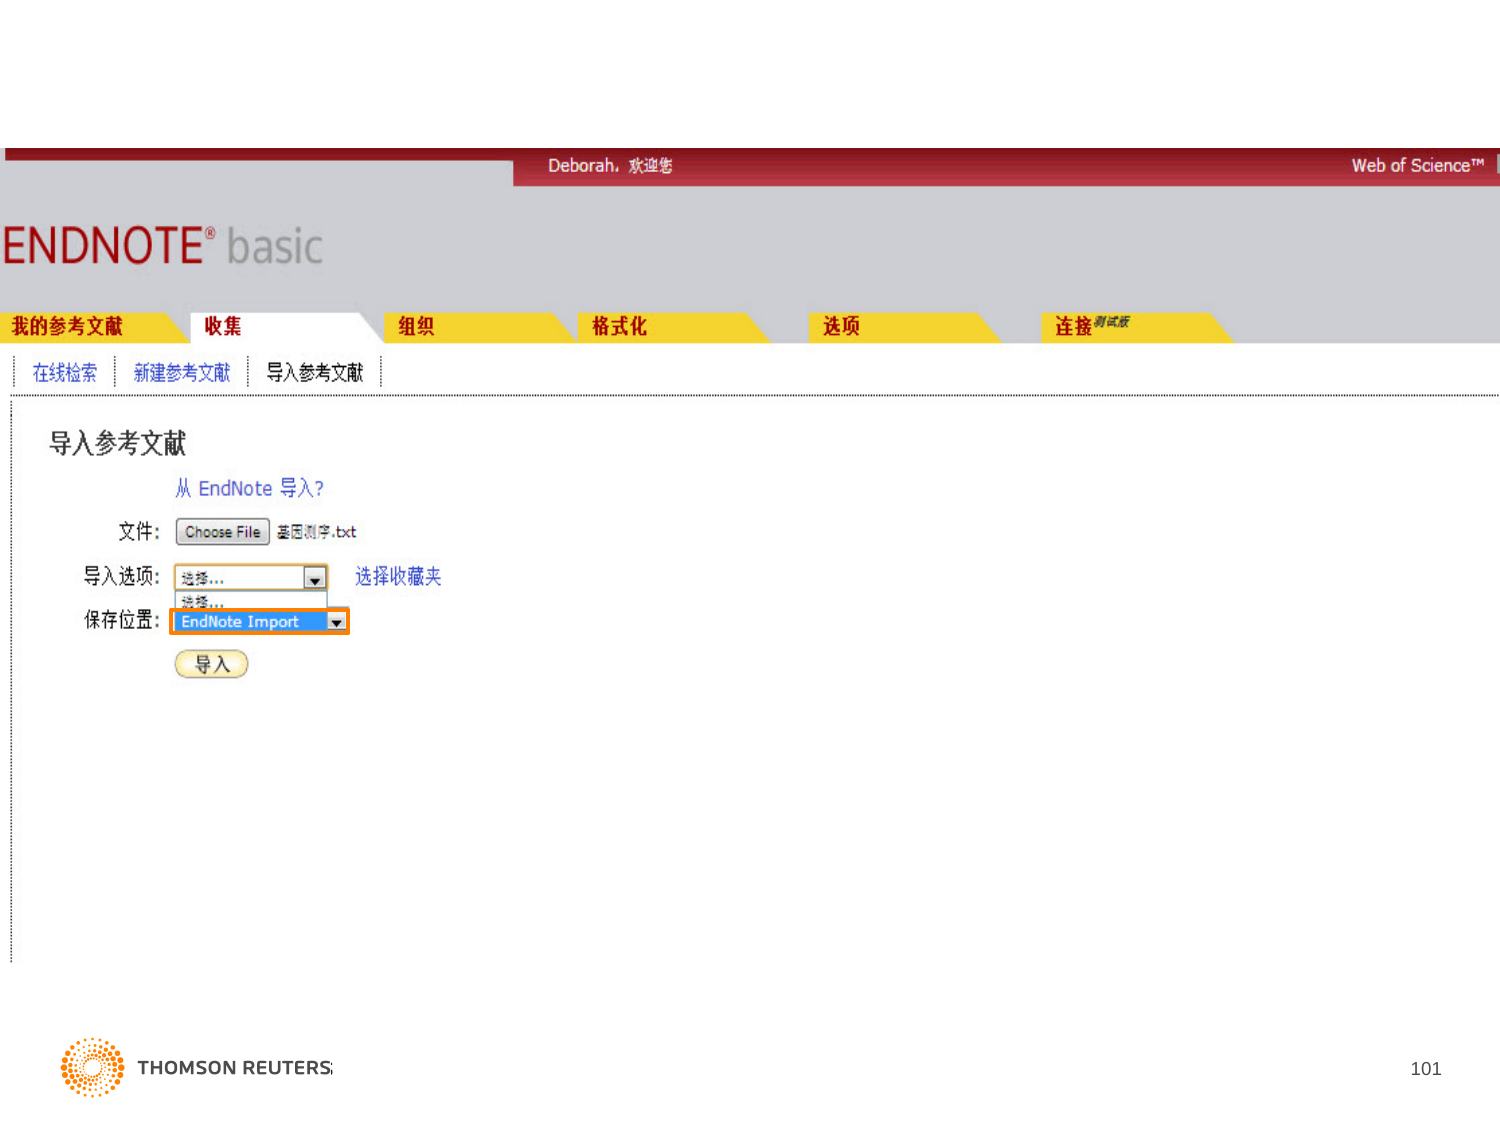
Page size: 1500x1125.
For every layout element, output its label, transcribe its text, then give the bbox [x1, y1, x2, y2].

picture [0, 148, 1500, 965]
picture [60, 1037, 333, 1125]
slide_number 101 [1381, 1048, 1458, 1088]
